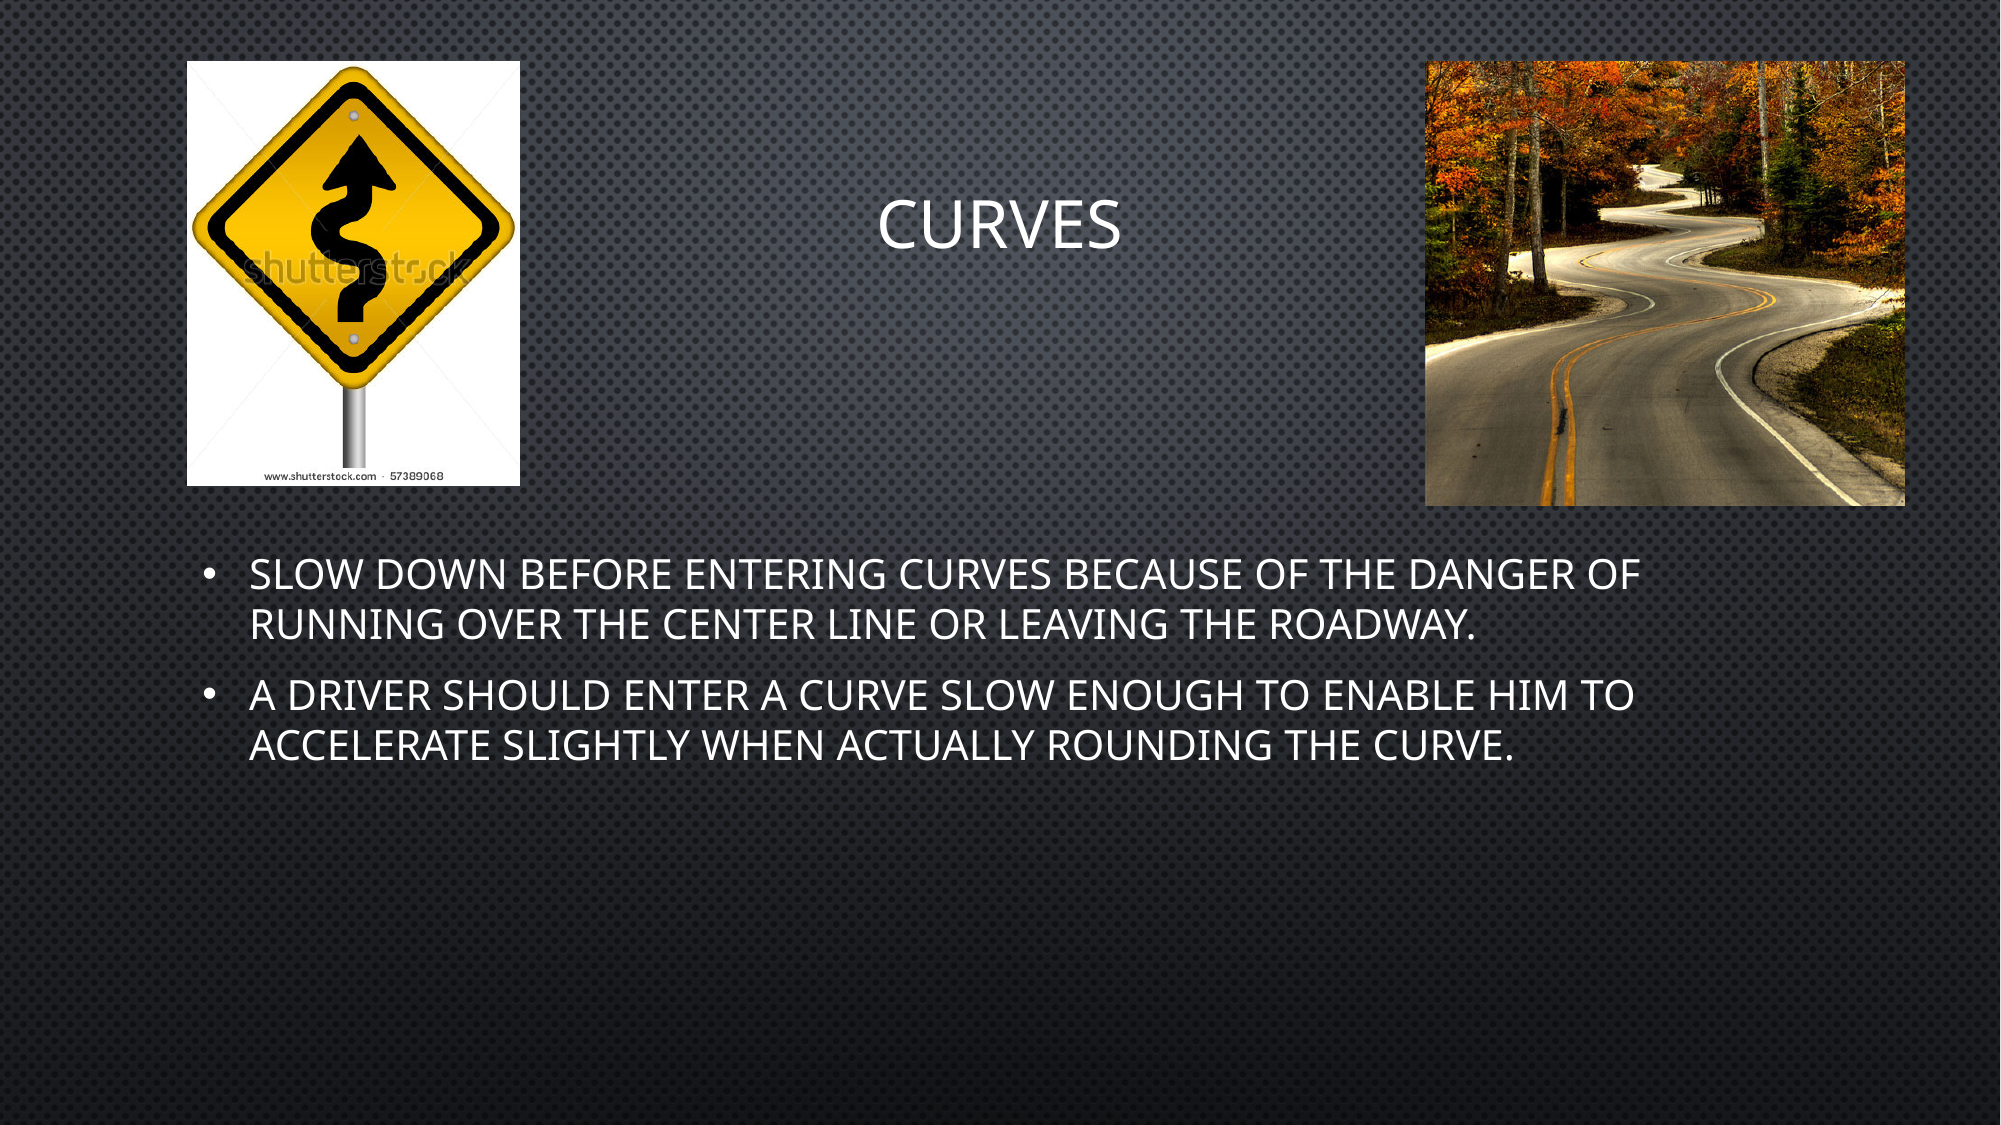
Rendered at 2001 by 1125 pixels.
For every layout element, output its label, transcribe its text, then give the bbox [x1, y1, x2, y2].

title Curves [520, 99, 1424, 344]
list Slow down before entering curves because of the danger of running over the center line or leaving the roadway. A driver should enter a curve slow enough to enable him to accelerate slightly when actually rounding the curve. [187, 437, 1813, 950]
picture [186, 60, 520, 486]
picture [1424, 60, 1905, 507]
